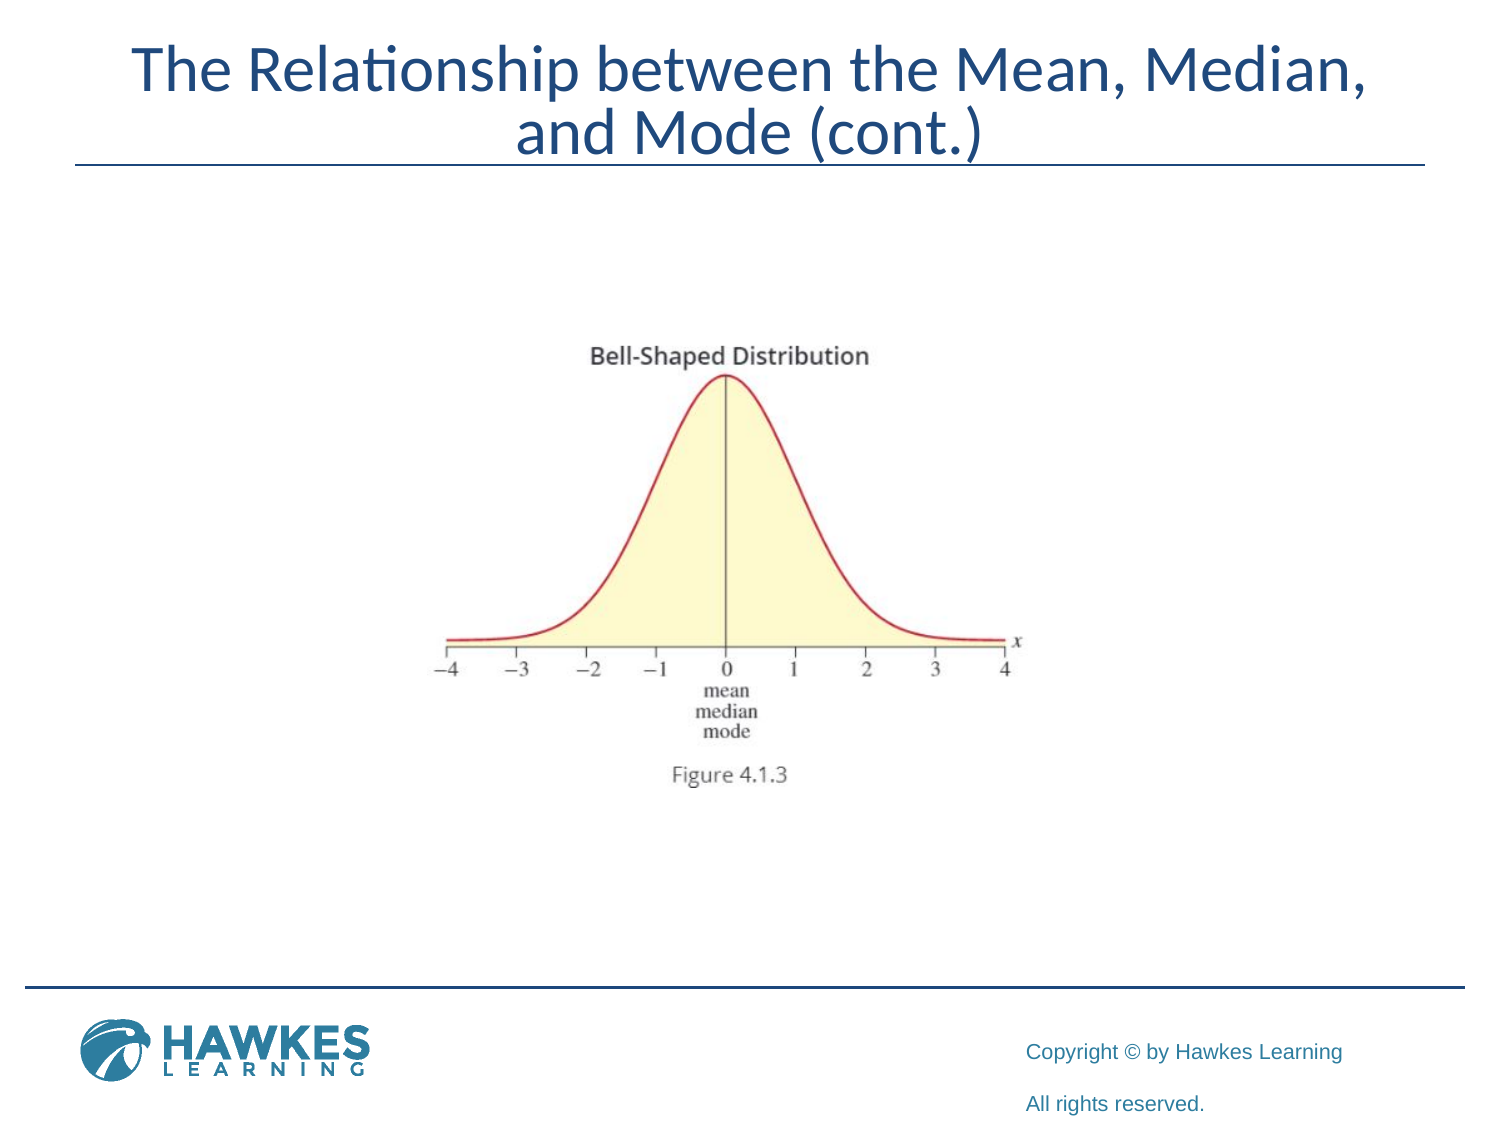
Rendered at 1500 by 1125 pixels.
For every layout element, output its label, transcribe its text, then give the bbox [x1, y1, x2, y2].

title The Relationship between the Mean, Median, and Mode (cont.) [75, 29, 1425, 180]
picture [75, 1012, 375, 1088]
picture [427, 336, 1073, 789]
